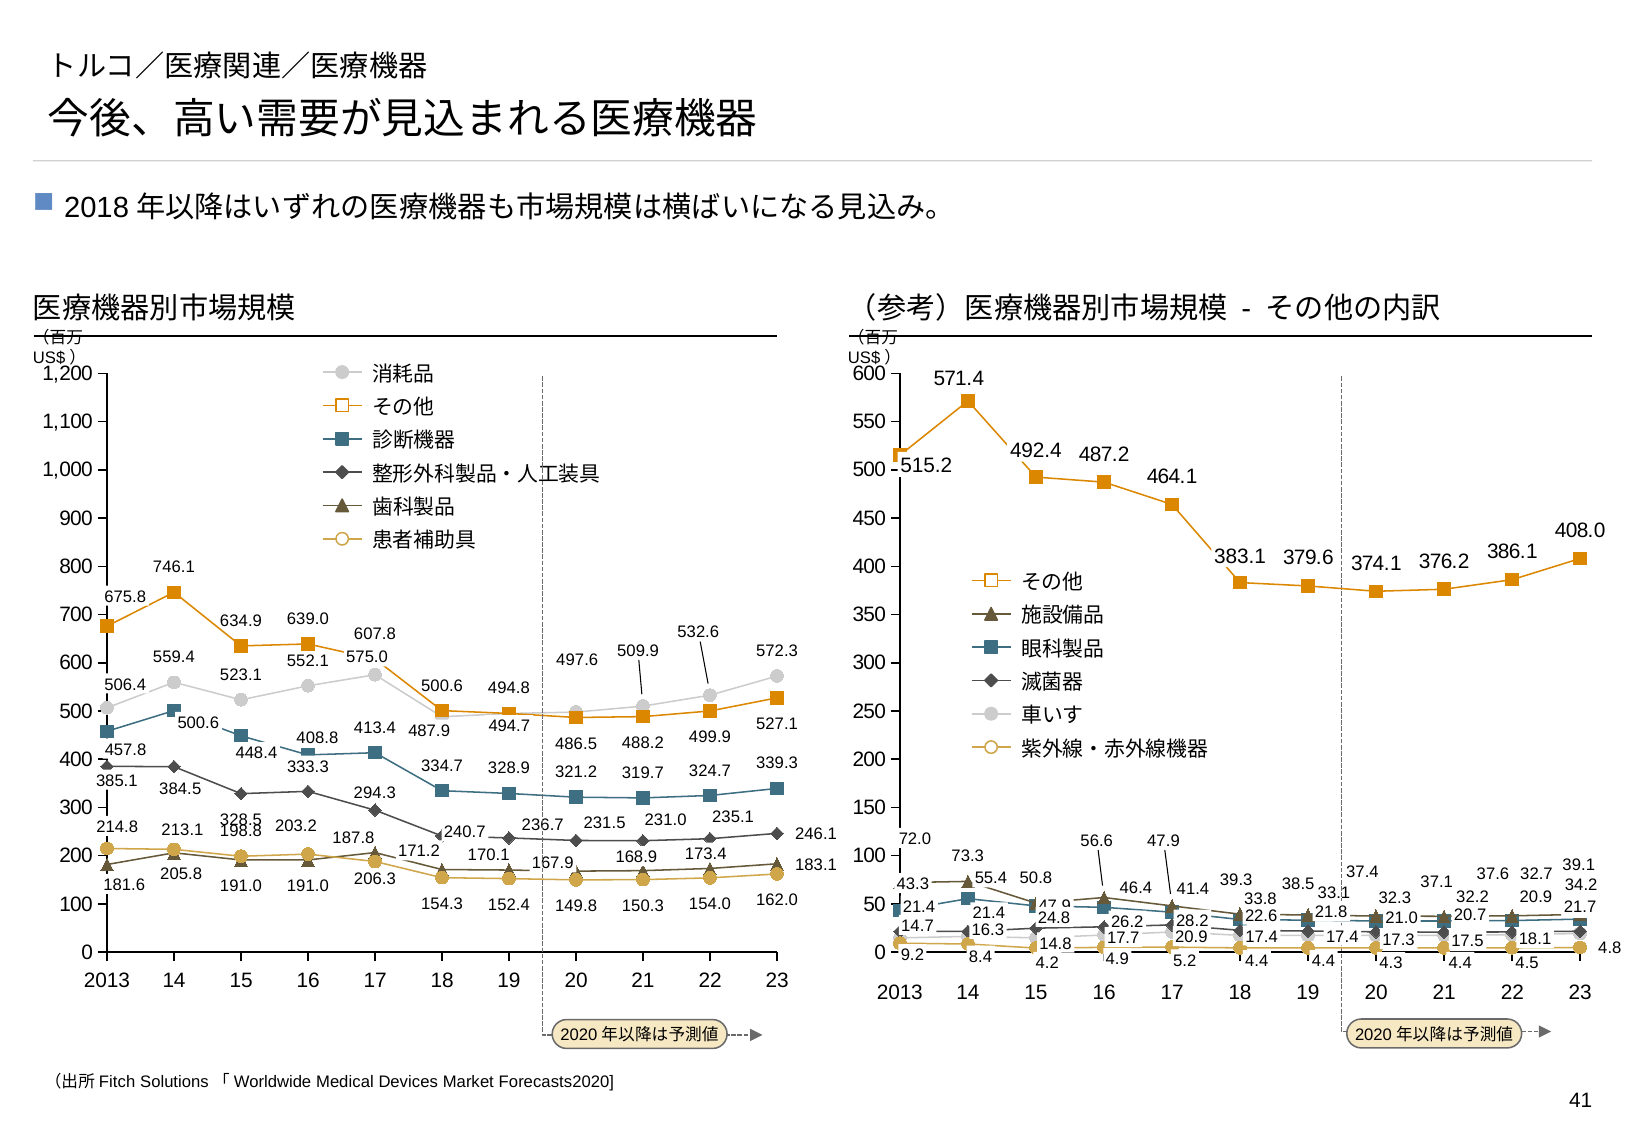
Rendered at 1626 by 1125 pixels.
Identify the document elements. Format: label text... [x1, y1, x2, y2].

text_box 2020年以降は予測値 [1346, 1018, 1522, 1048]
title トルコ／医療関連／医療機器 [32, 30, 1593, 90]
text_box 23 [1567, 984, 1593, 1005]
text_box 14 [161, 976, 187, 992]
text_box 16 [1091, 984, 1117, 1005]
list 今後、高い需要が見込まれる医療機器 [32, 90, 1593, 149]
text_box 17 [362, 976, 388, 992]
text_box 2018年以降はいずれの医療機器も市場規模は横ばいになる見込み。 [32, 184, 1593, 223]
text_box 19 [1295, 984, 1321, 1005]
chart [18, 356, 1625, 977]
text_box 16 [295, 976, 321, 992]
text_box 2020年以降は予測値 [552, 1019, 728, 1049]
text_box 20 [1363, 984, 1389, 1005]
text_box 14 [955, 984, 981, 1005]
text_box 18 [429, 976, 455, 992]
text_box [847, 288, 1593, 336]
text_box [699, 641, 709, 684]
text_box 19 [496, 976, 522, 992]
text_box [1339, 984, 1552, 1038]
text_box 23 [764, 976, 790, 992]
text_box （百万US$） [32, 342, 128, 355]
text_box 15 [228, 976, 254, 992]
text_box 22 [1499, 984, 1525, 1005]
text_box 21 [1431, 984, 1457, 1005]
text_box [540, 976, 763, 1042]
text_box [32, 288, 778, 336]
text_box （百万US$） [847, 342, 943, 355]
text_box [638, 659, 643, 695]
text_box 17 [1159, 984, 1185, 1005]
text_box （出所Fitch Solutions「Worldwide Medical Devices Market Forecasts2020] [44, 1070, 825, 1094]
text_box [1097, 849, 1103, 886]
text_box 2013 [83, 976, 131, 992]
text_box 18 [1227, 984, 1253, 1005]
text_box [1164, 849, 1171, 895]
text_box 15 [1023, 984, 1049, 1005]
text_box 2013 [876, 984, 924, 1005]
